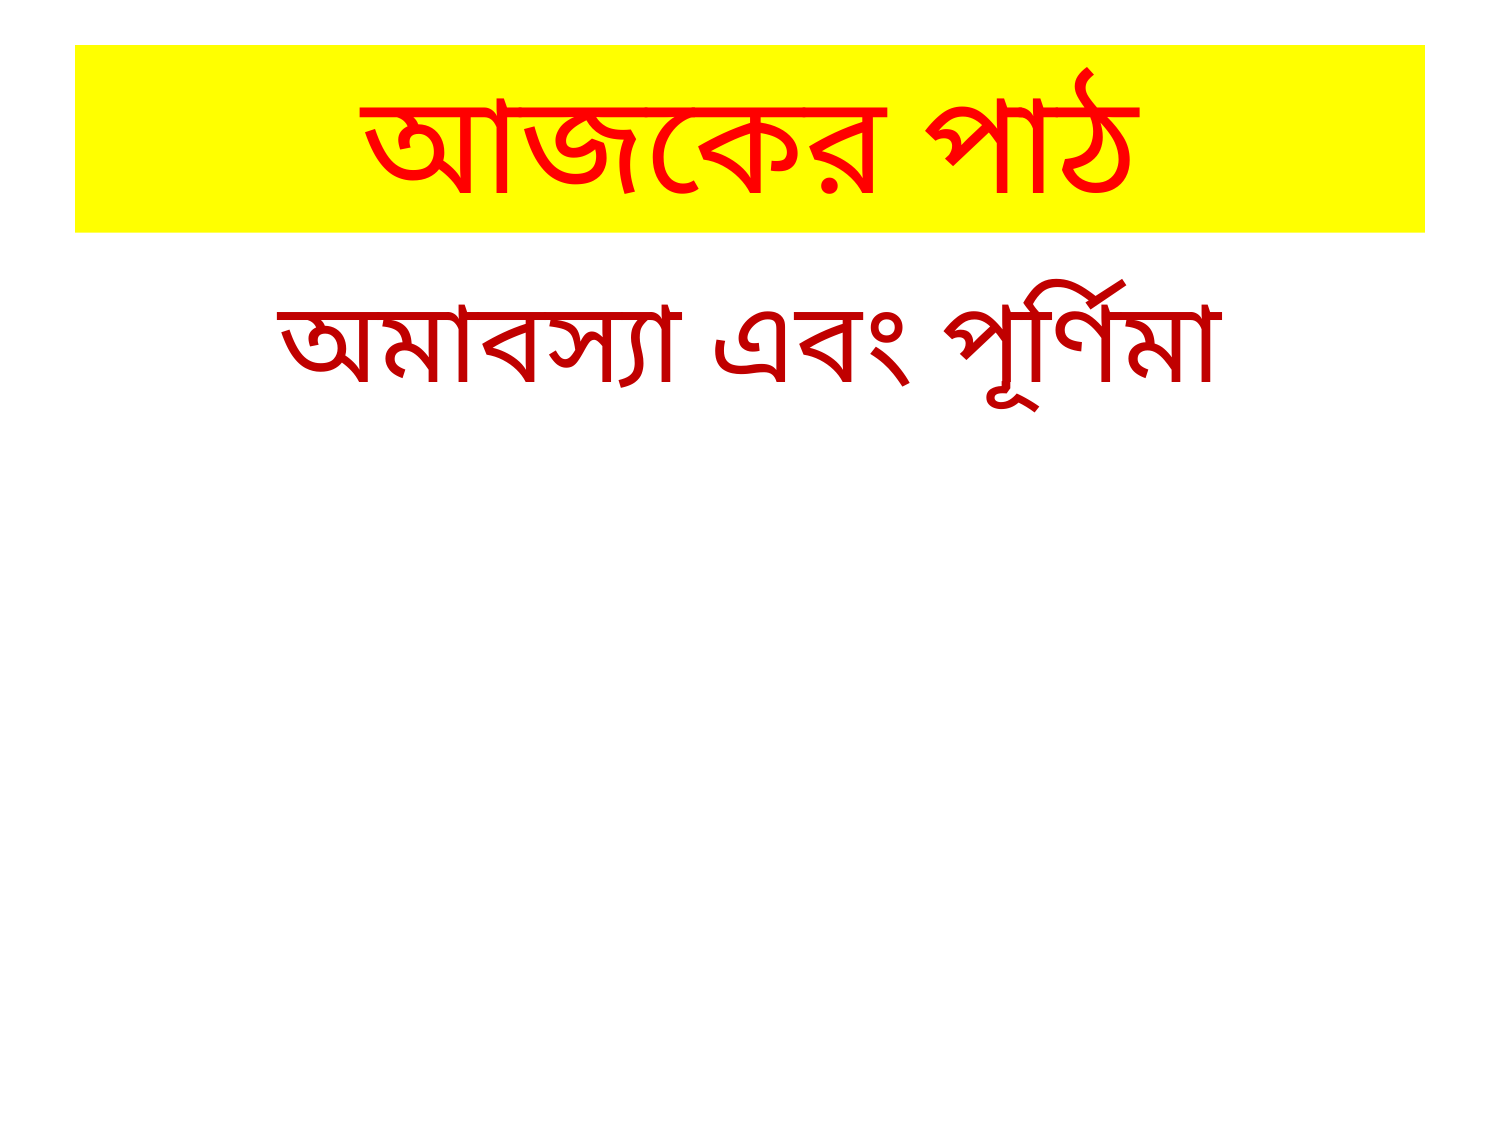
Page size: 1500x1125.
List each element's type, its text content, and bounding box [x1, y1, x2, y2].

title আজকের পাঠ [75, 45, 1425, 233]
list অমাবস্যা এবং পূর্ণিমা [75, 262, 1425, 1005]
